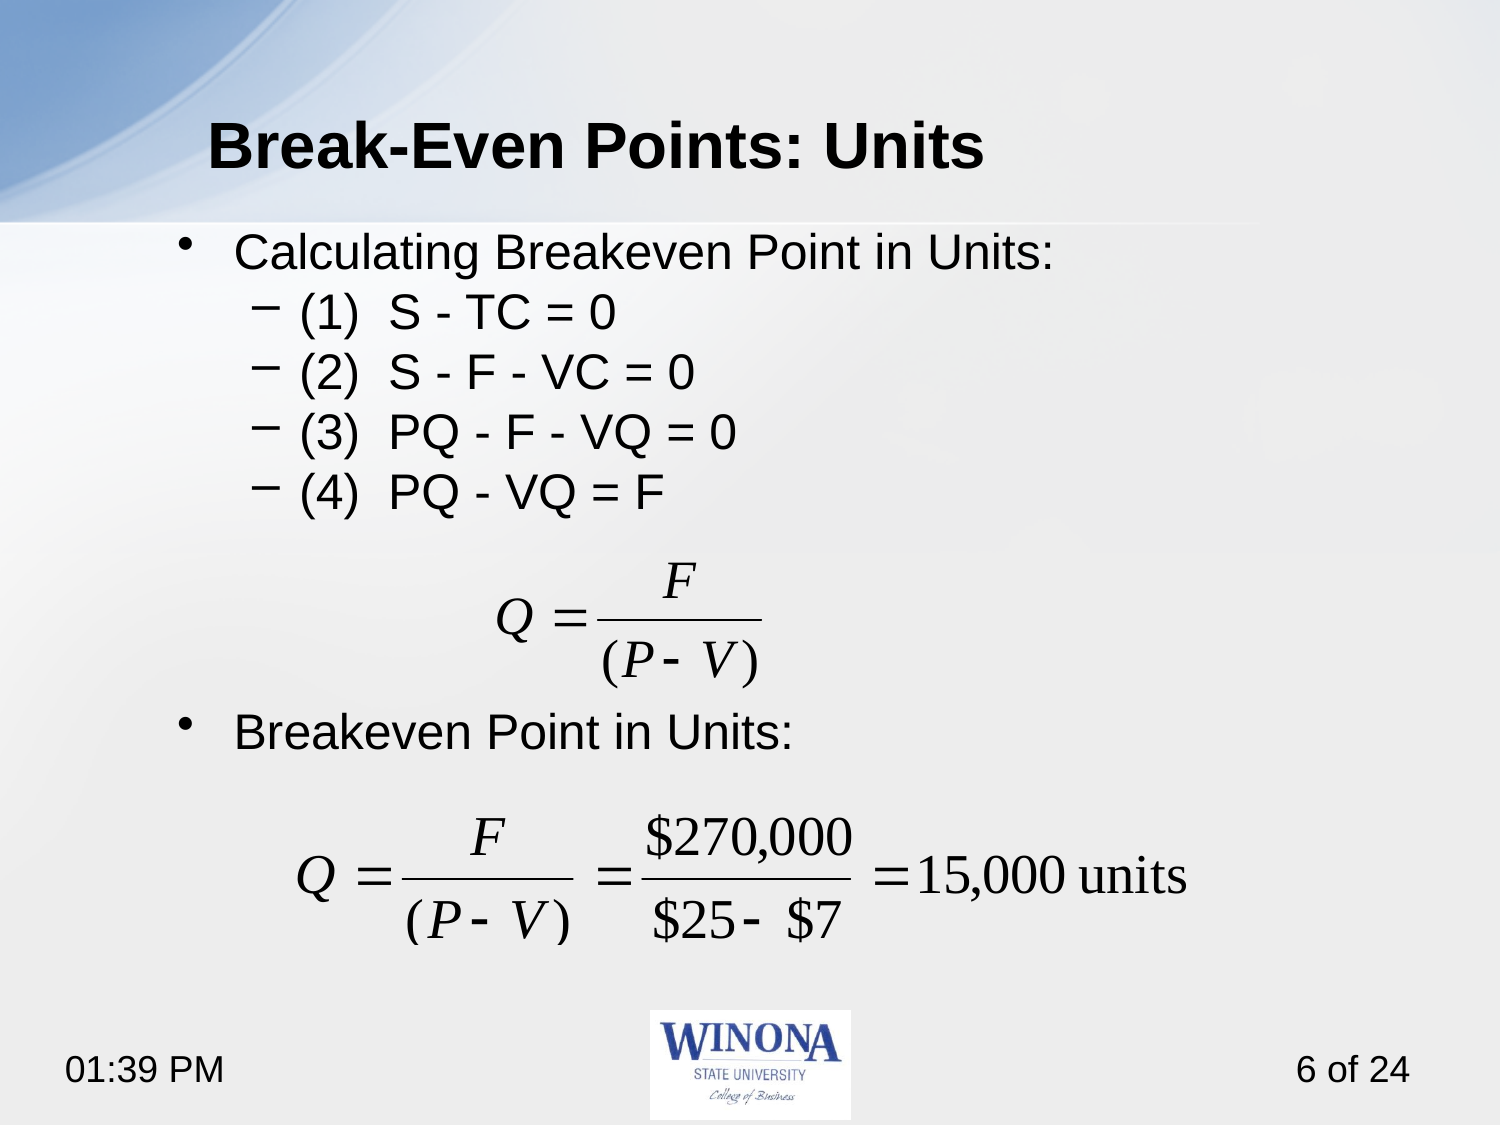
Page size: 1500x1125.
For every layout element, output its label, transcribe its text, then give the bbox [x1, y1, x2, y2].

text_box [486, 549, 991, 690]
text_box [286, 804, 1393, 946]
title Break-Even Points: Units [192, 96, 1468, 190]
list Calculating Breakeven Point in Units: (1) S - TC = 0 (2) S - F - VC = 0 (3) PQ - F - VQ = 0 (4) PQ - VQ = F Breakeven Point in Units: [162, 212, 1436, 1061]
picture [0, 0, 1500, 1125]
